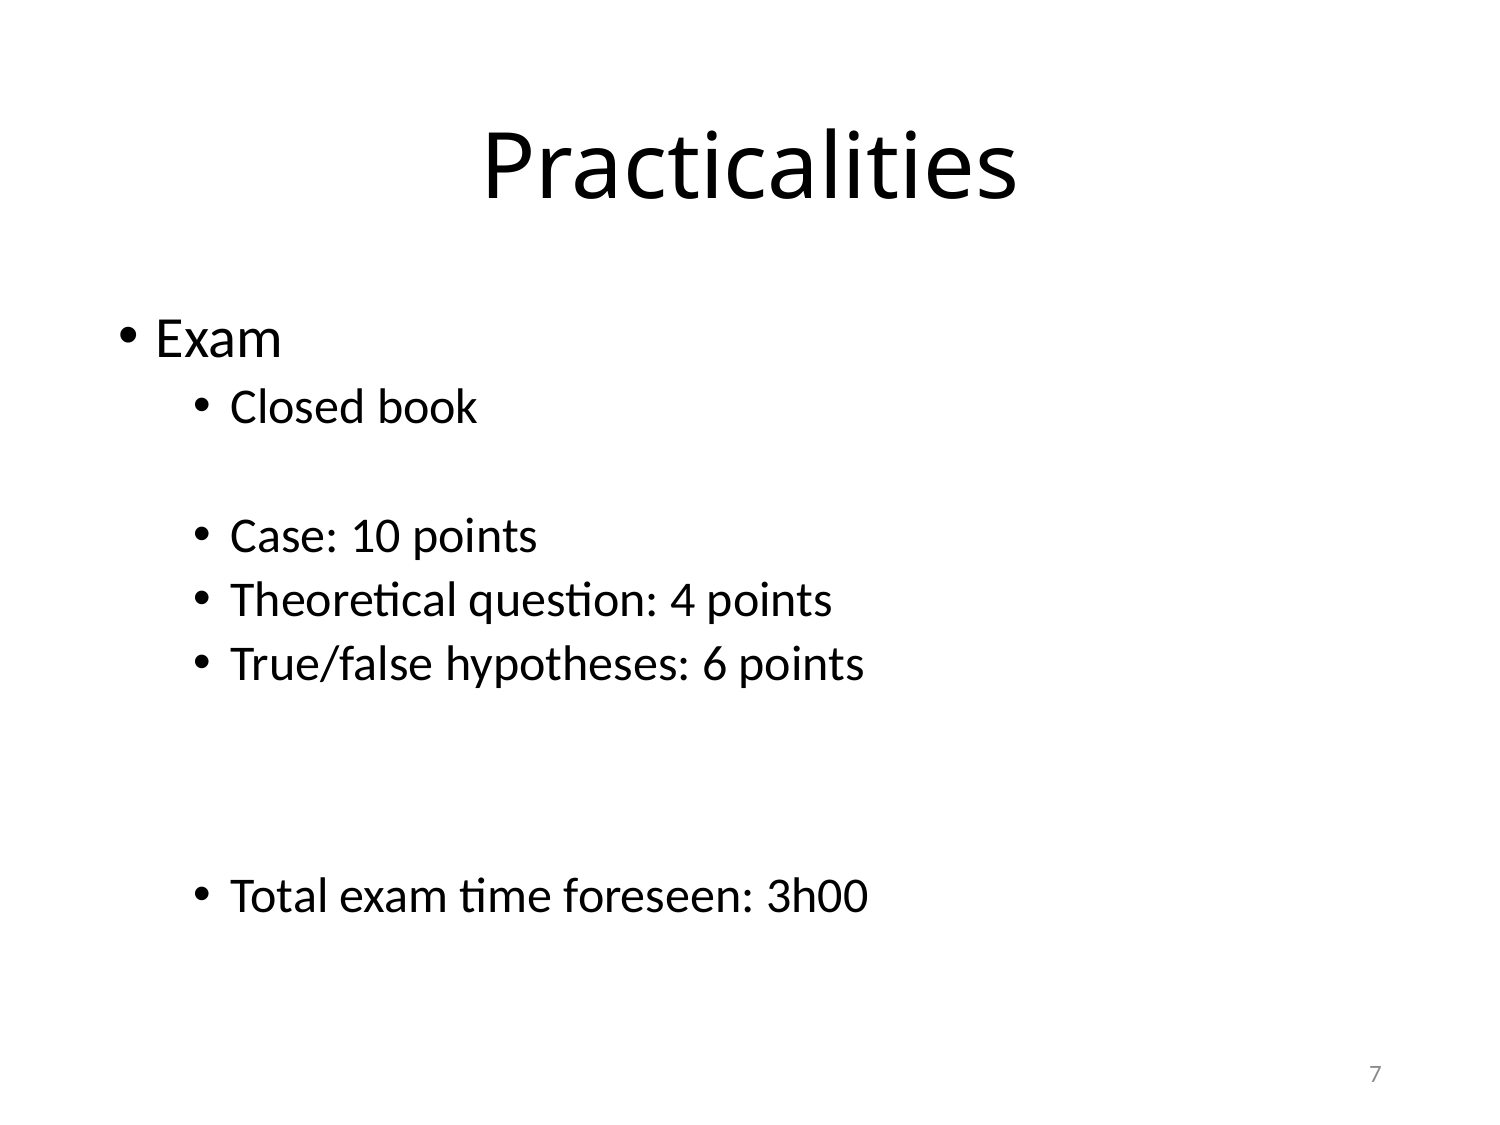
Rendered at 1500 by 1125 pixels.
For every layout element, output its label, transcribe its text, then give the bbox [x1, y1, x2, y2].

list Exam Closed book Case: 10 points Theoretical question: 4 points True/false hypotheses: 6 points Total exam time foreseen: 3h00 [103, 299, 1397, 1014]
slide_number 7 [1059, 1042, 1397, 1103]
title Practicalities [103, 59, 1397, 278]
